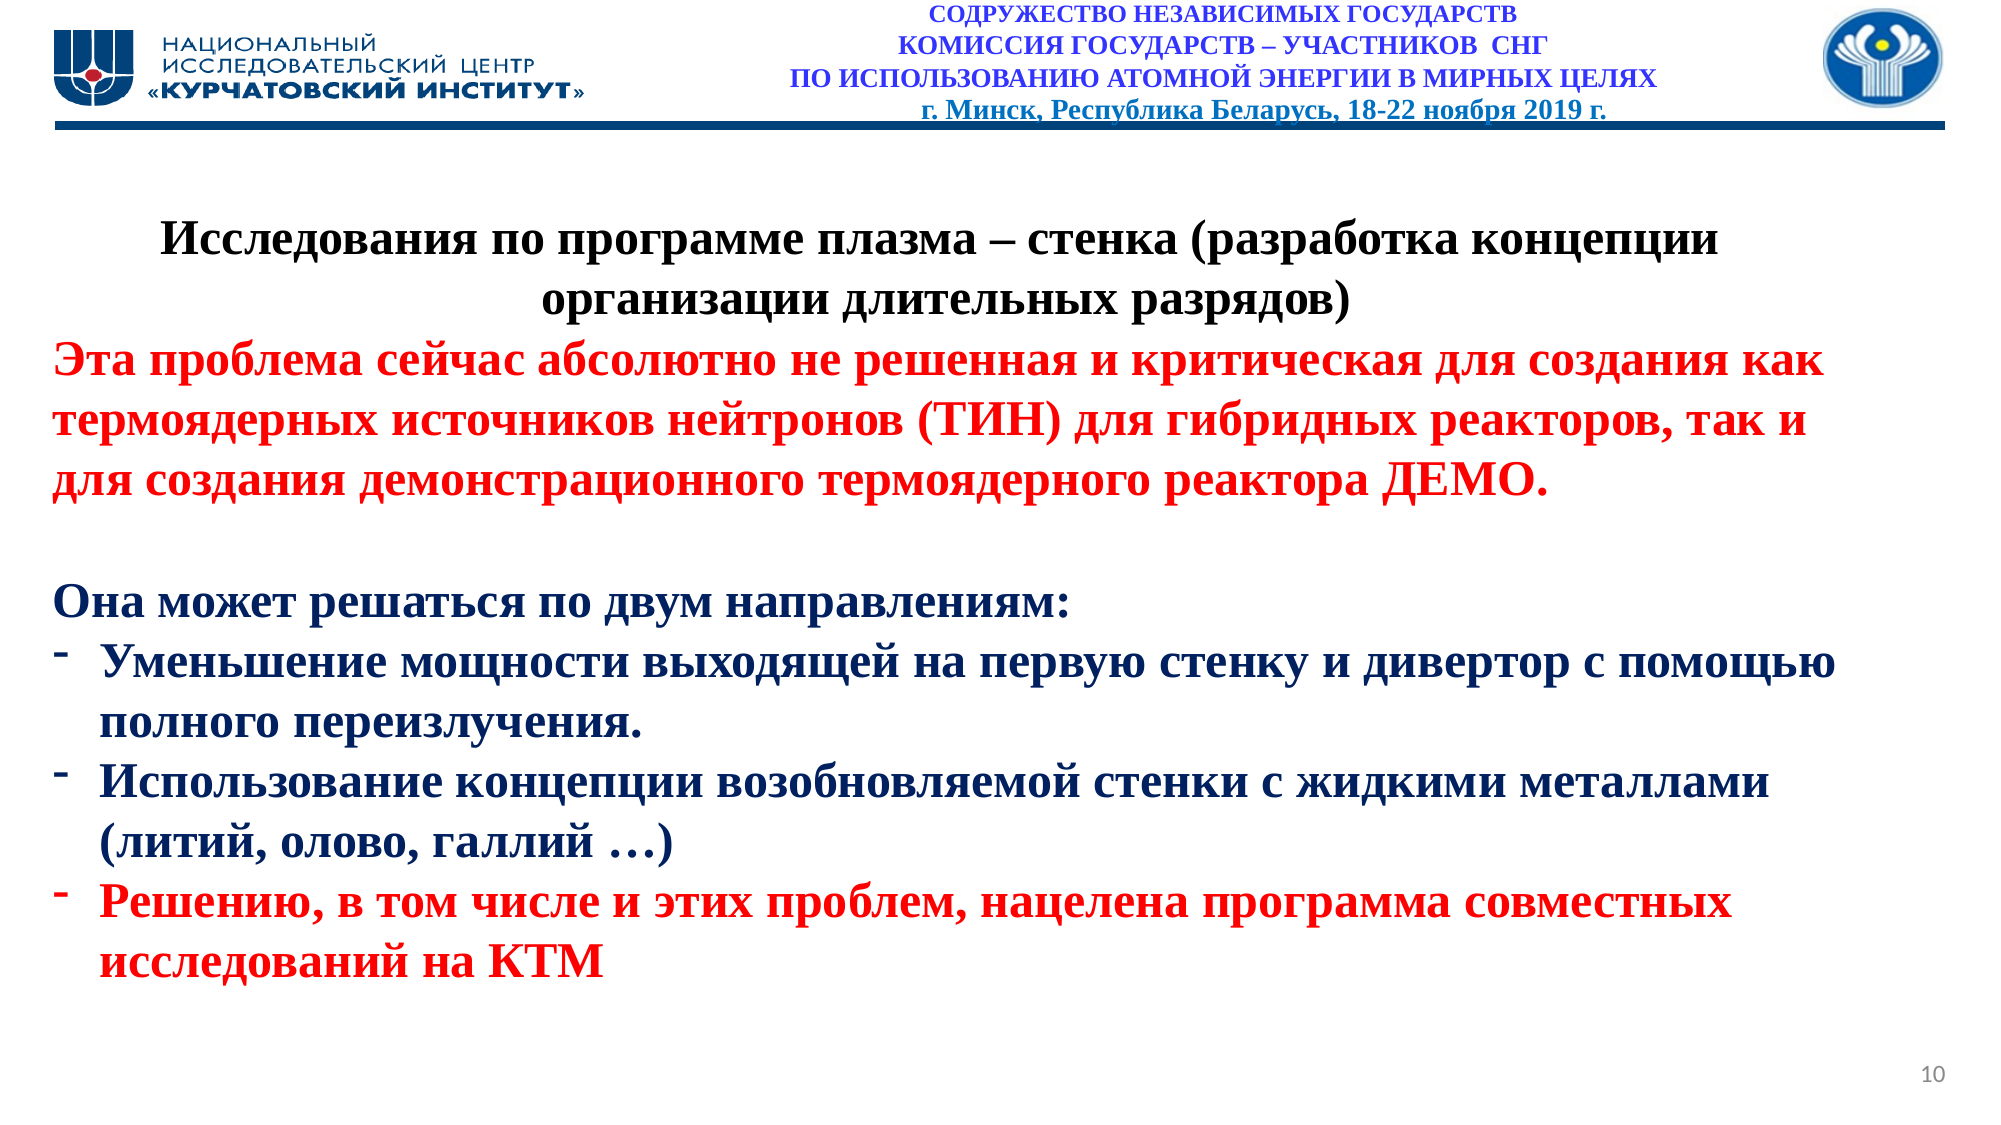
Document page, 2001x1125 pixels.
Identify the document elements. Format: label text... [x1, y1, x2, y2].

picture [54, 30, 586, 106]
slide_number 10 [1848, 1042, 1961, 1103]
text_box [601, 0, 1947, 135]
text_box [30, 196, 1873, 1001]
